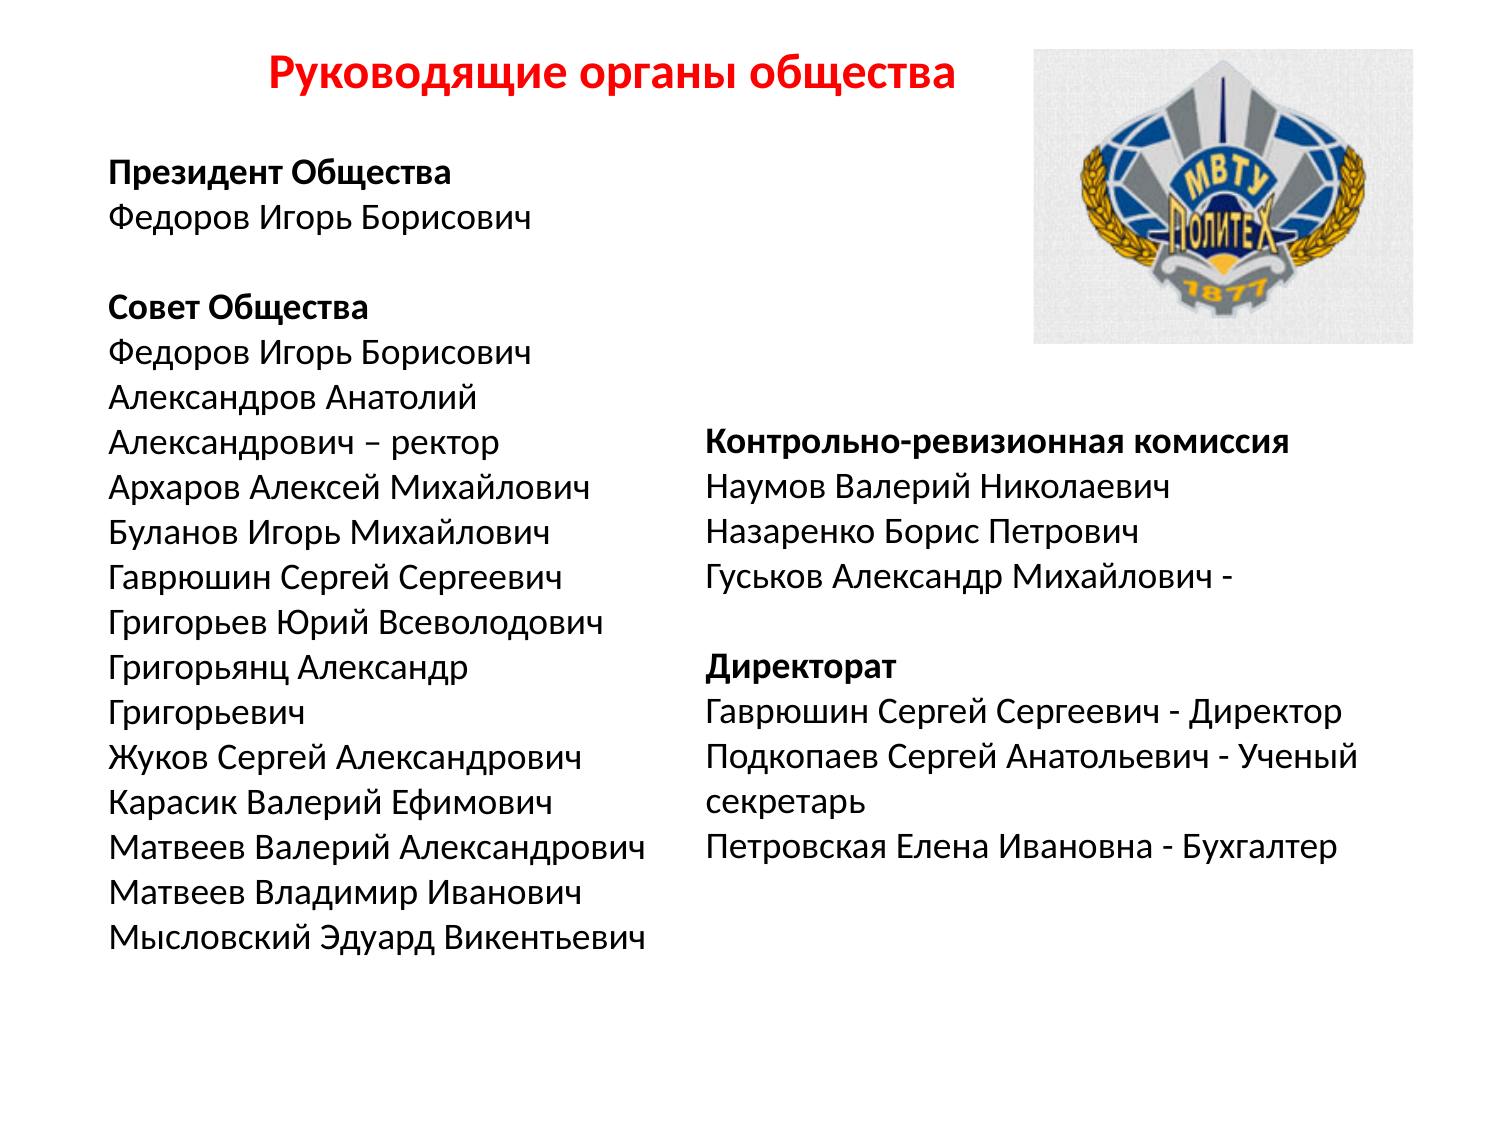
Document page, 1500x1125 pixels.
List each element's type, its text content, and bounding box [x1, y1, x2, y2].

text_box Президент Общества Федоров Игорь Борисович Совет Общества Федоров Игорь Борисович Александров Анатолий Александрович – ректор Архаров Алексей Михайлович Буланов Игорь Михайлович Гаврюшин Сергей Сергеевич Григорьев Юрий Всеволодович Григорьянц Александр Григорьевич Жуков Сергей Александрович Карасик Валерий Ефимович Матвеев Валерий Александрович Матвеев Владимир Иванович Мысловский Эдуард Викентьевич [93, 139, 673, 1025]
picture [1033, 49, 1414, 345]
text_box Контрольно-ревизионная комиссия Наумов Валерий Николаевич Назаренко Борис Петрович Гуськов Александр Михайлович - Директорат Гаврюшин Сергей Сергеевич - Директор Подкопаев Сергей Анатольевич - Ученый секретарь Петровская Елена Ивановна - Бухгалтер [690, 408, 1419, 919]
text_box Руководящие органы общества [253, 30, 1187, 151]
